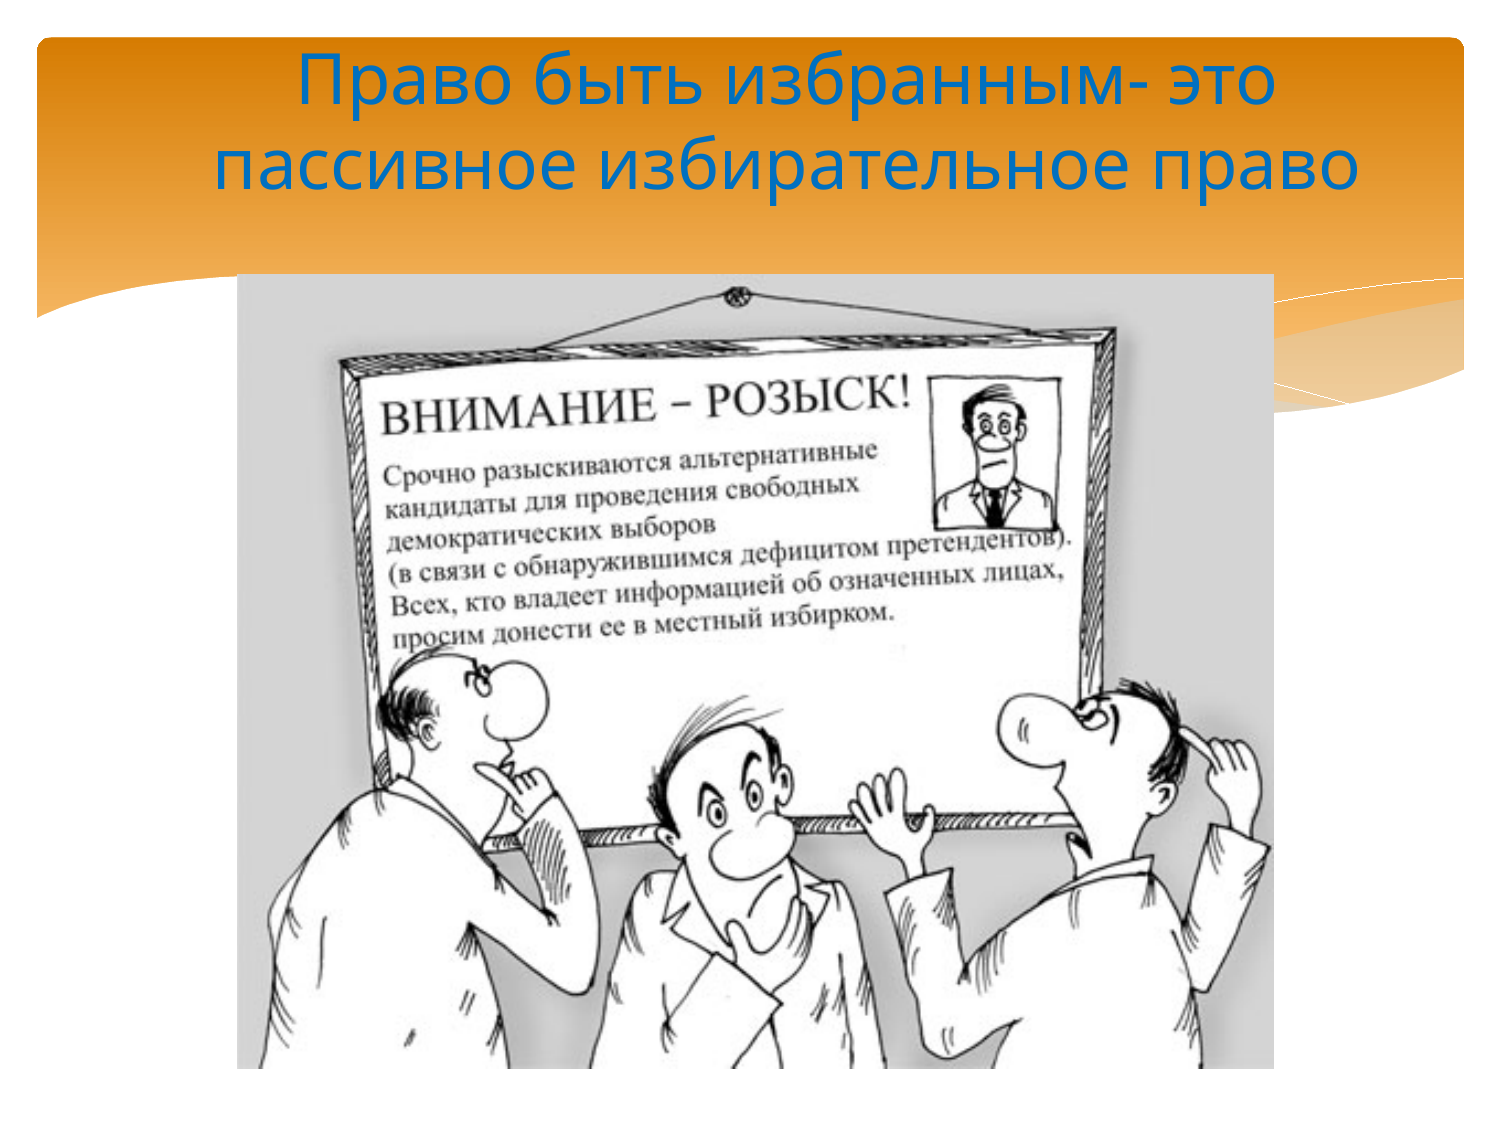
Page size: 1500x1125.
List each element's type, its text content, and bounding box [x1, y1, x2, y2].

title Право быть избранным- это пассивное избирательное право [112, 24, 1463, 213]
picture [237, 274, 1274, 1069]
